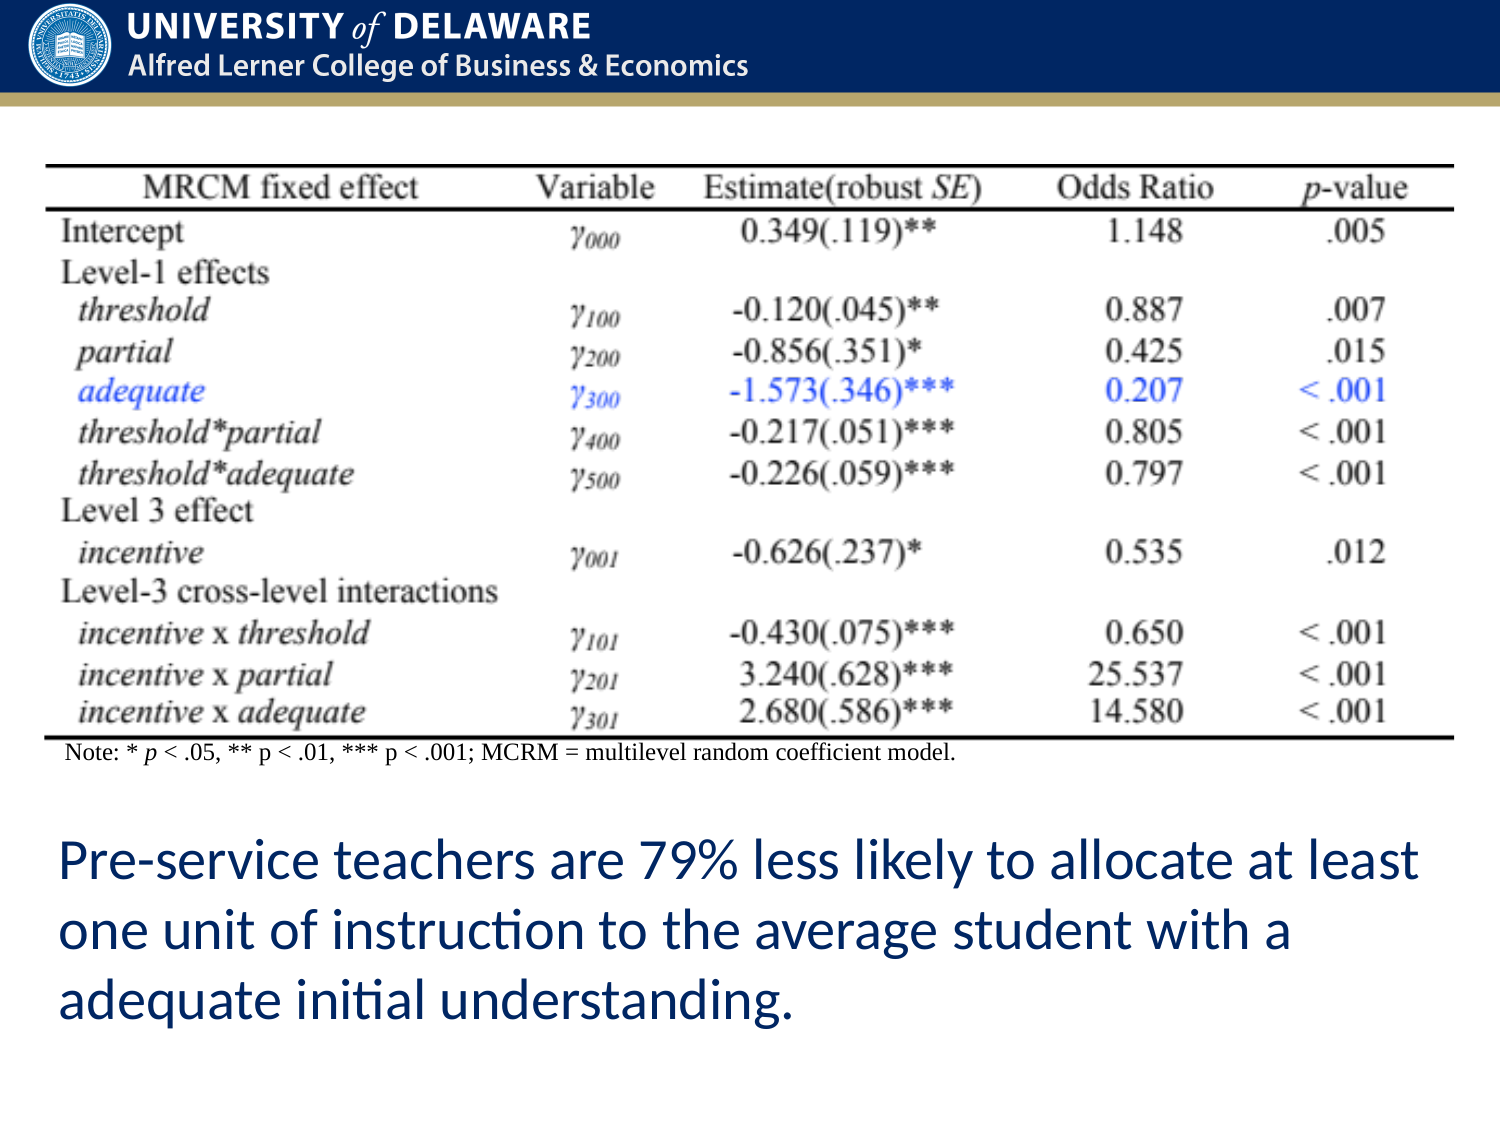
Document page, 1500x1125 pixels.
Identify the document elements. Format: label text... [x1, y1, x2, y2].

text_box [43, 164, 1455, 816]
picture [0, 0, 1500, 1125]
text_box Pre-service teachers are 79% less likely to allocate at least one unit of instruction to the average student with a adequate initial understanding. [44, 821, 1455, 1039]
